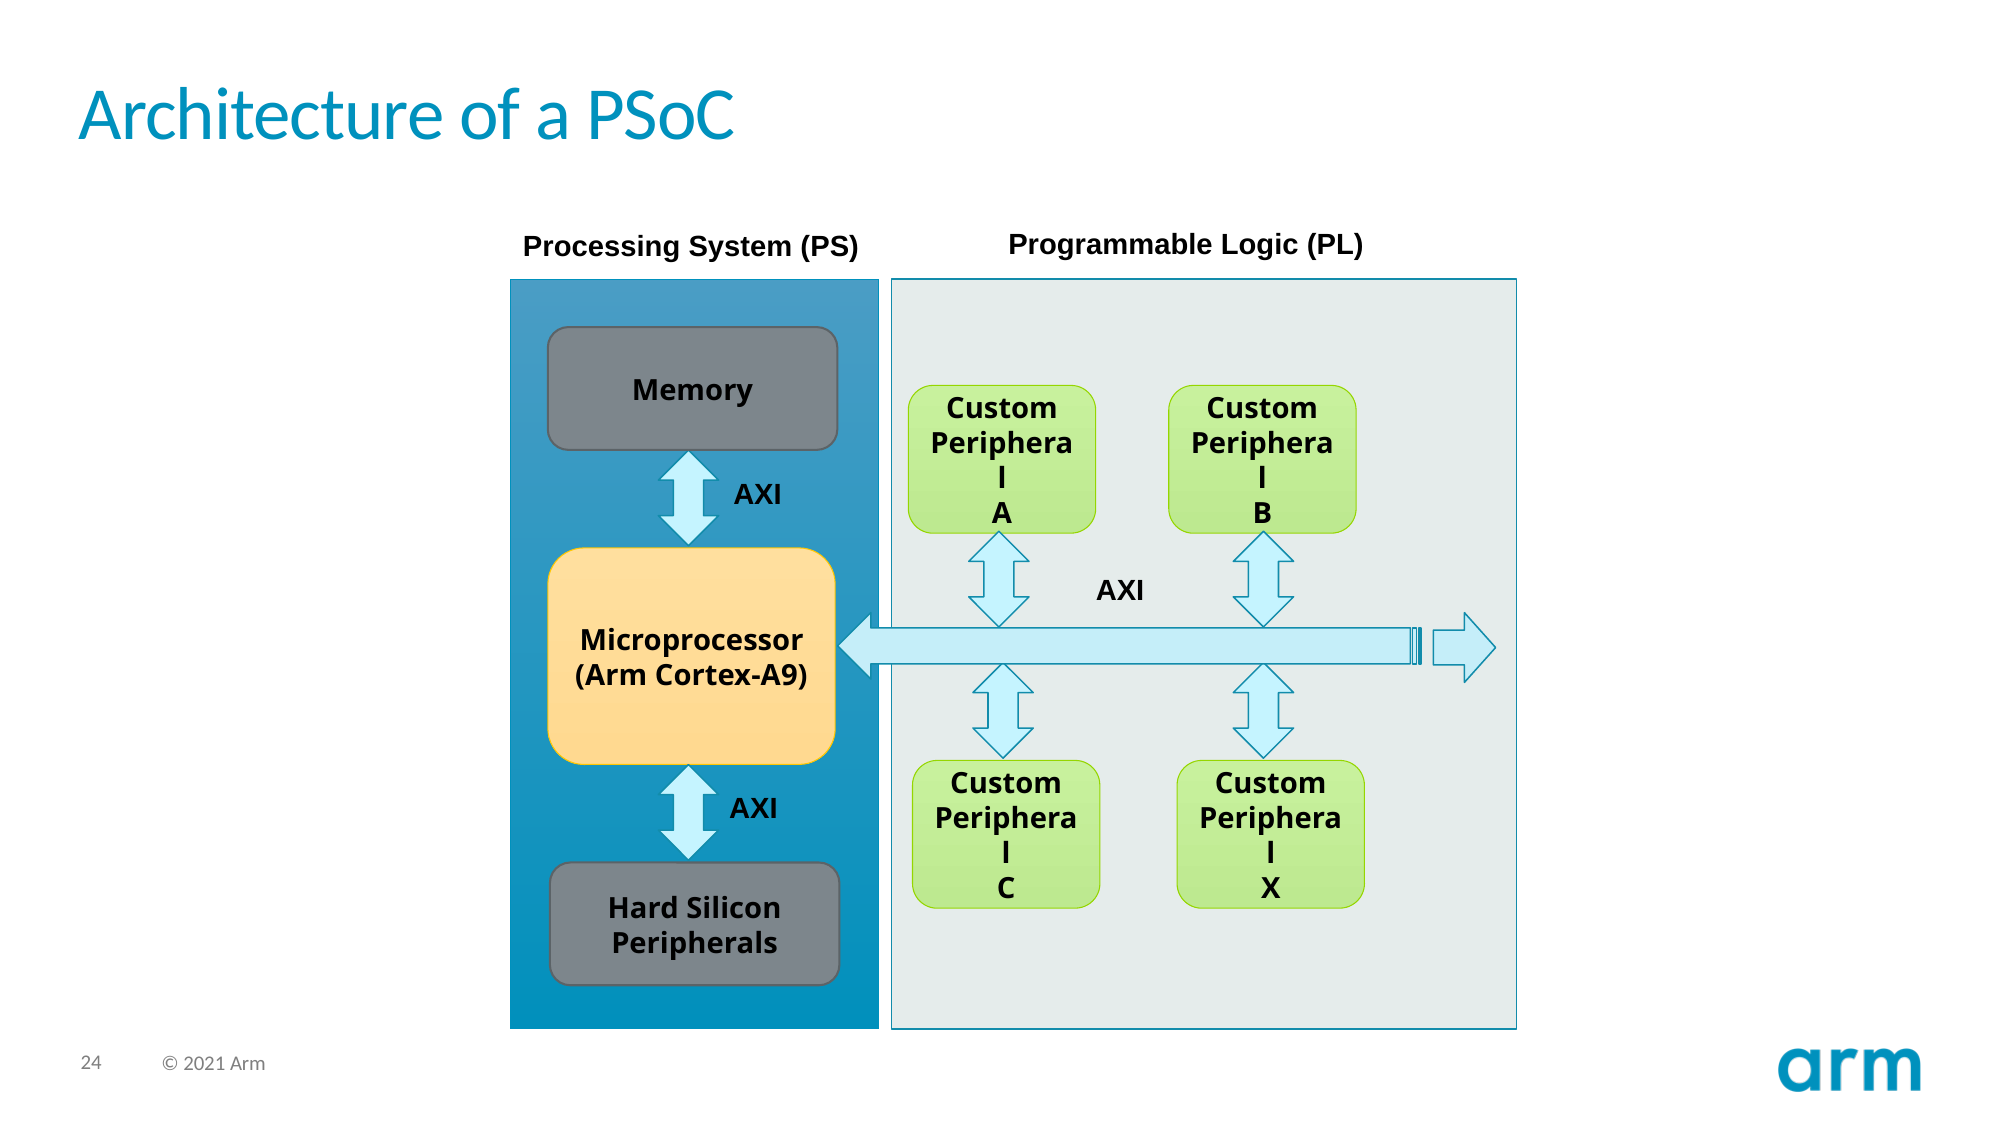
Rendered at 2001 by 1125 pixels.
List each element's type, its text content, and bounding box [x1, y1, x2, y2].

title Architecture of a PSoC [78, 78, 1922, 186]
text_box [1433, 612, 1496, 683]
text_box [1412, 627, 1417, 664]
text_box Programmable Logic (PL) [1008, 224, 1365, 279]
text_box AXI [729, 789, 792, 838]
picture [1777, 1047, 1922, 1093]
text_box [658, 764, 719, 861]
text_box [837, 612, 1411, 680]
text_box [1233, 531, 1294, 627]
text_box Microprocessor (Arm Cortex-A9) [547, 547, 836, 766]
text_box Custom Peripheral B [1168, 384, 1357, 534]
text_box Custom Peripheral A [907, 384, 1097, 534]
text_box [1233, 664, 1294, 759]
text_box [891, 279, 1517, 1029]
text_box AXI [1095, 570, 1159, 619]
text_box Custom Peripheral X [1176, 759, 1366, 909]
text_box [658, 451, 719, 546]
text_box [972, 664, 1034, 759]
text_box Memory [546, 326, 839, 451]
text_box Processing System (PS) [522, 227, 880, 282]
text_box Hard Silicon Peripherals [548, 861, 841, 987]
text_box Custom Peripheral C [911, 759, 1101, 909]
text_box [968, 531, 1030, 627]
text_box AXI [733, 474, 796, 523]
text_box [510, 279, 879, 1029]
